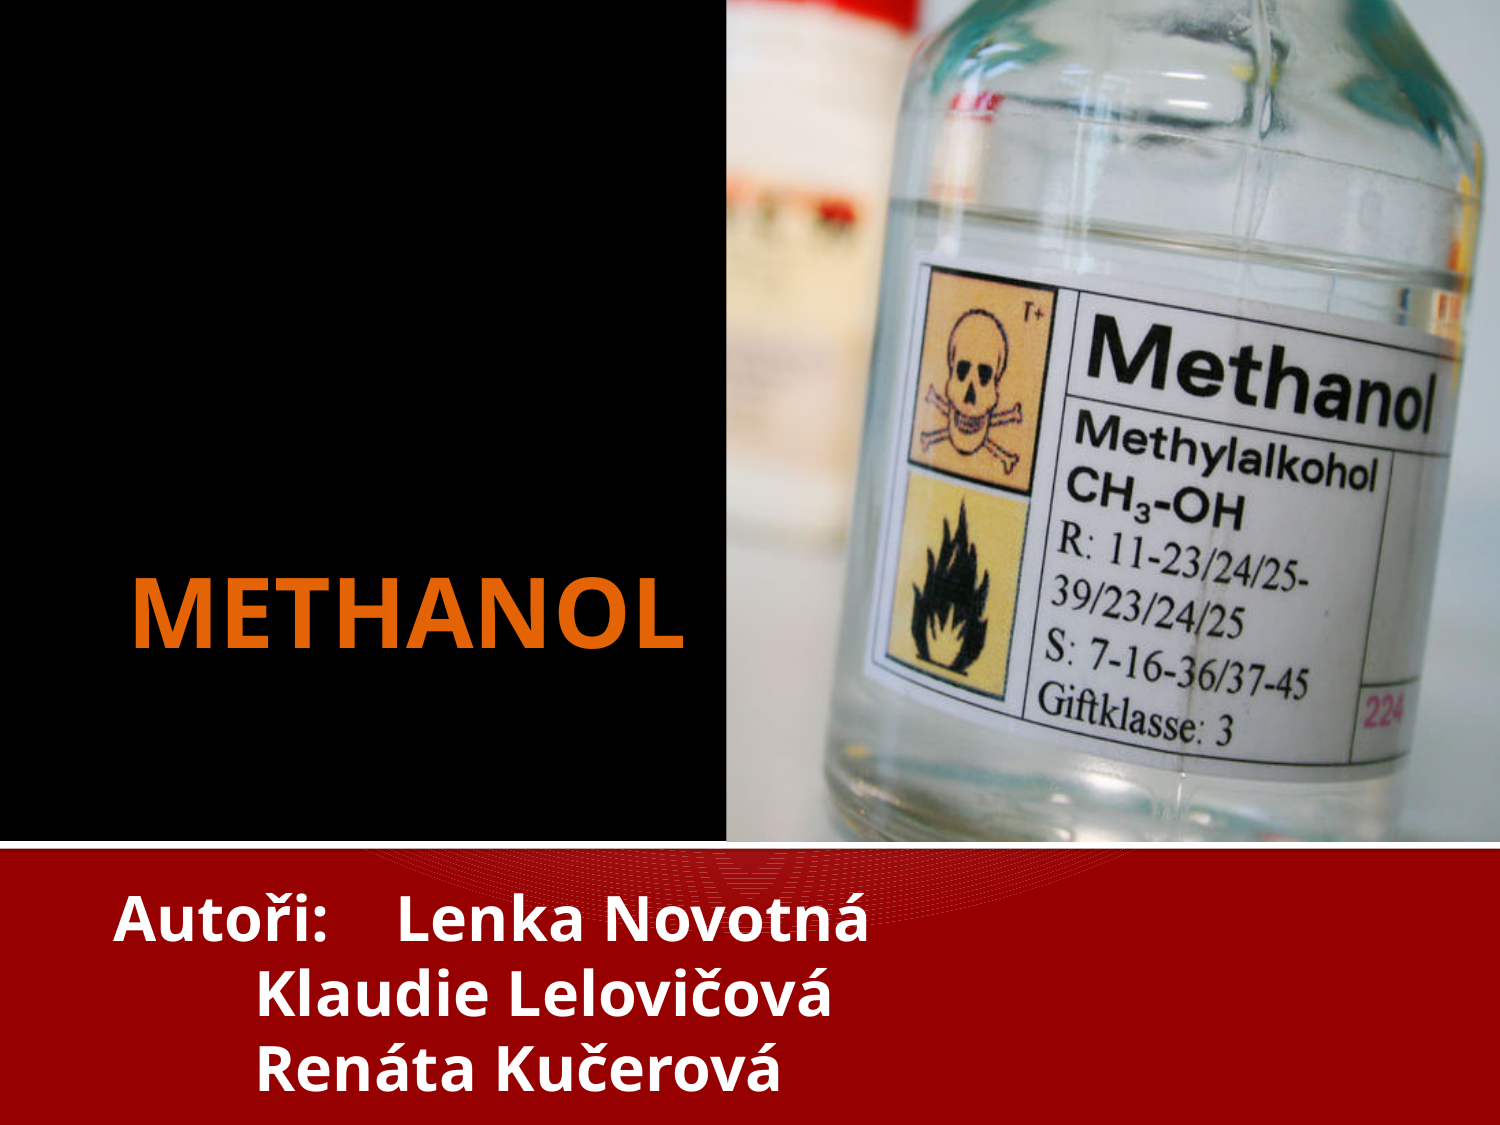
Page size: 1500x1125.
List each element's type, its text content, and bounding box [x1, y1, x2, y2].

text_box Autoři: Lenka Novotná Klaudie Lelovičová Renáta Kučerová [98, 878, 1424, 1106]
picture [726, 0, 1500, 842]
title METHANOL [112, 550, 717, 825]
